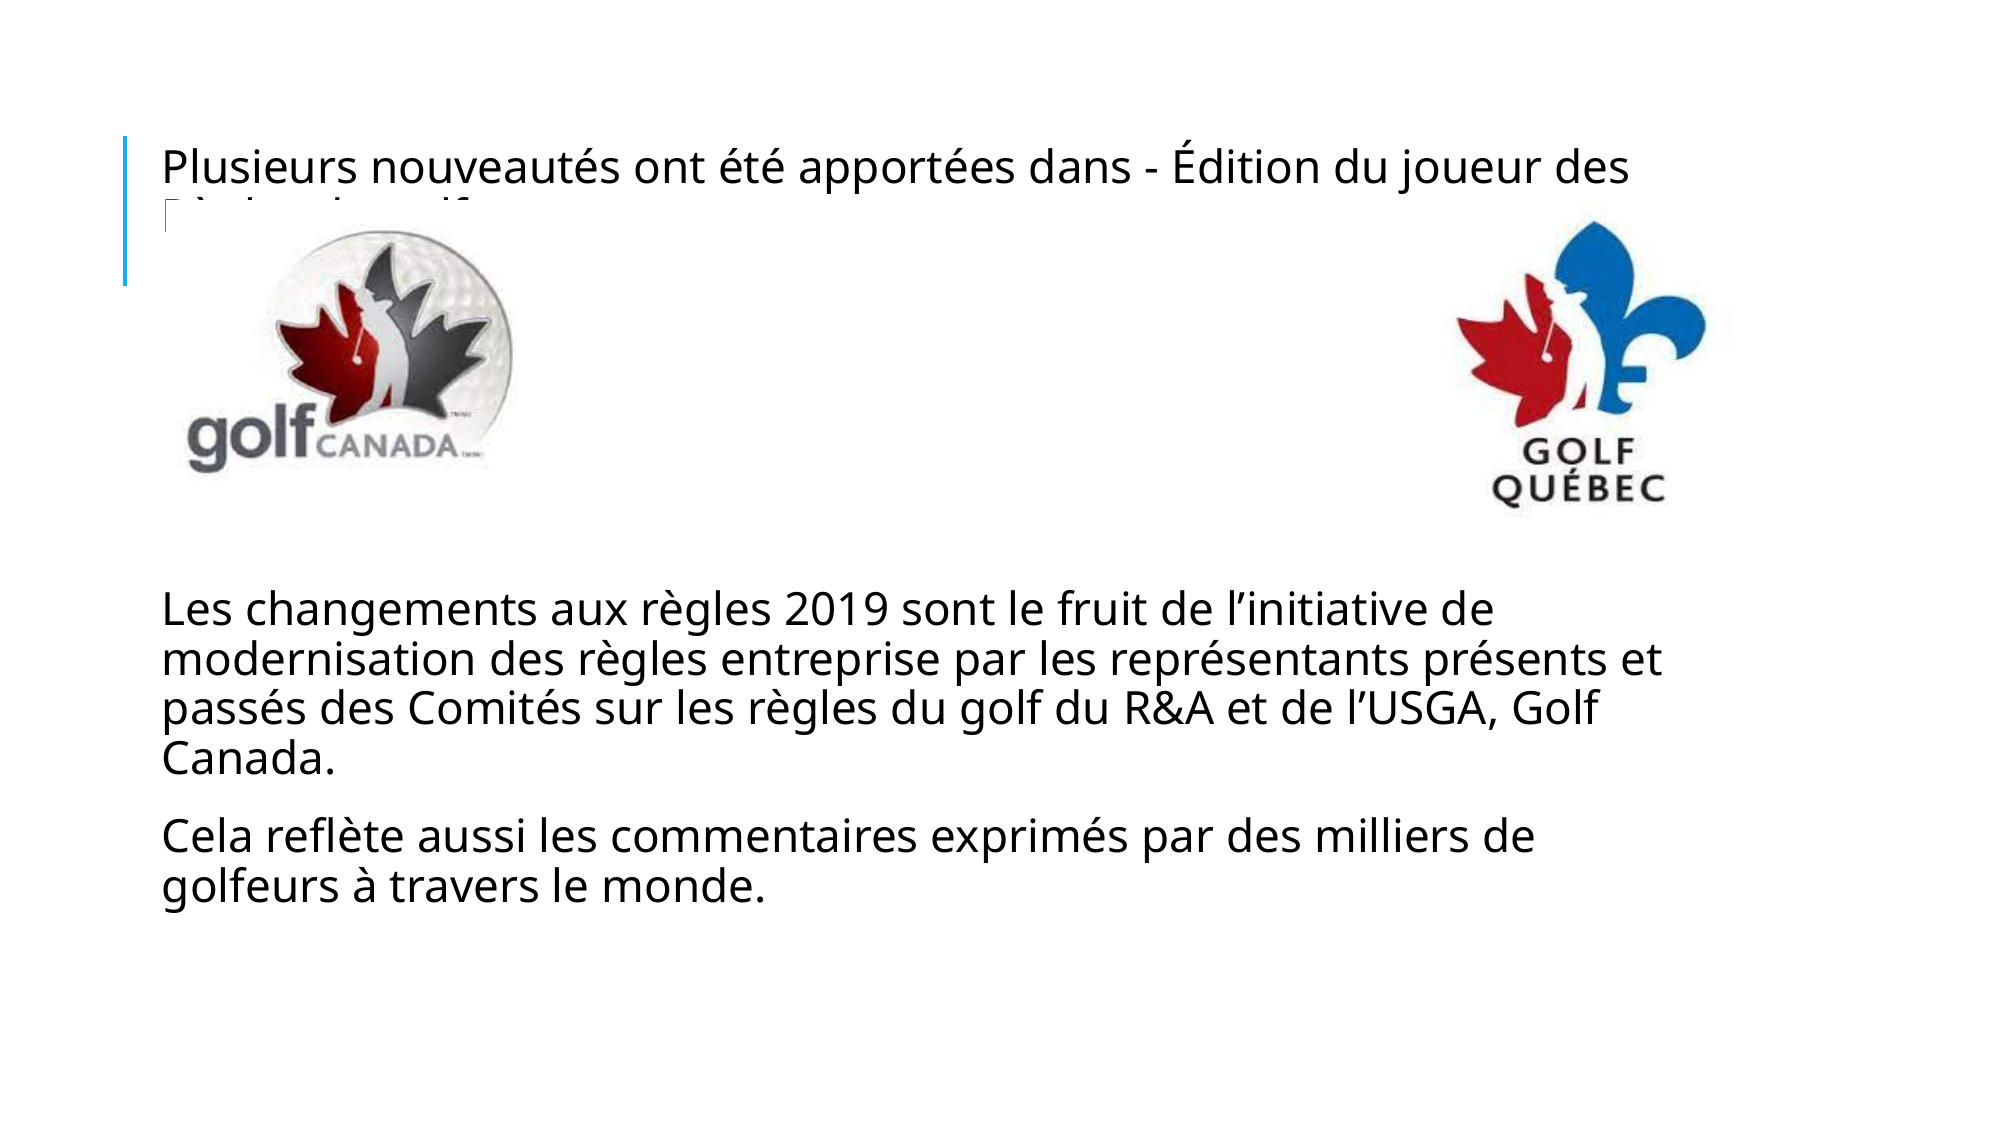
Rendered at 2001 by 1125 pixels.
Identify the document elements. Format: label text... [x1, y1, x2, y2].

picture [1405, 200, 1758, 532]
picture [166, 200, 560, 508]
list Plusieurs nouveautés ont été apportées dans - Édition du joueur des Règles du golf Les changements aux règles 2019 sont le fruit de l’initiative de modernisation des règles entreprise par les représentants présents et passés des Comités sur les règles du golf du R&A et de l’USGA, Golf Canada. Cela reflète aussi les commentaires exprimés par des milliers de golfeurs à travers le monde. [139, 136, 1734, 999]
